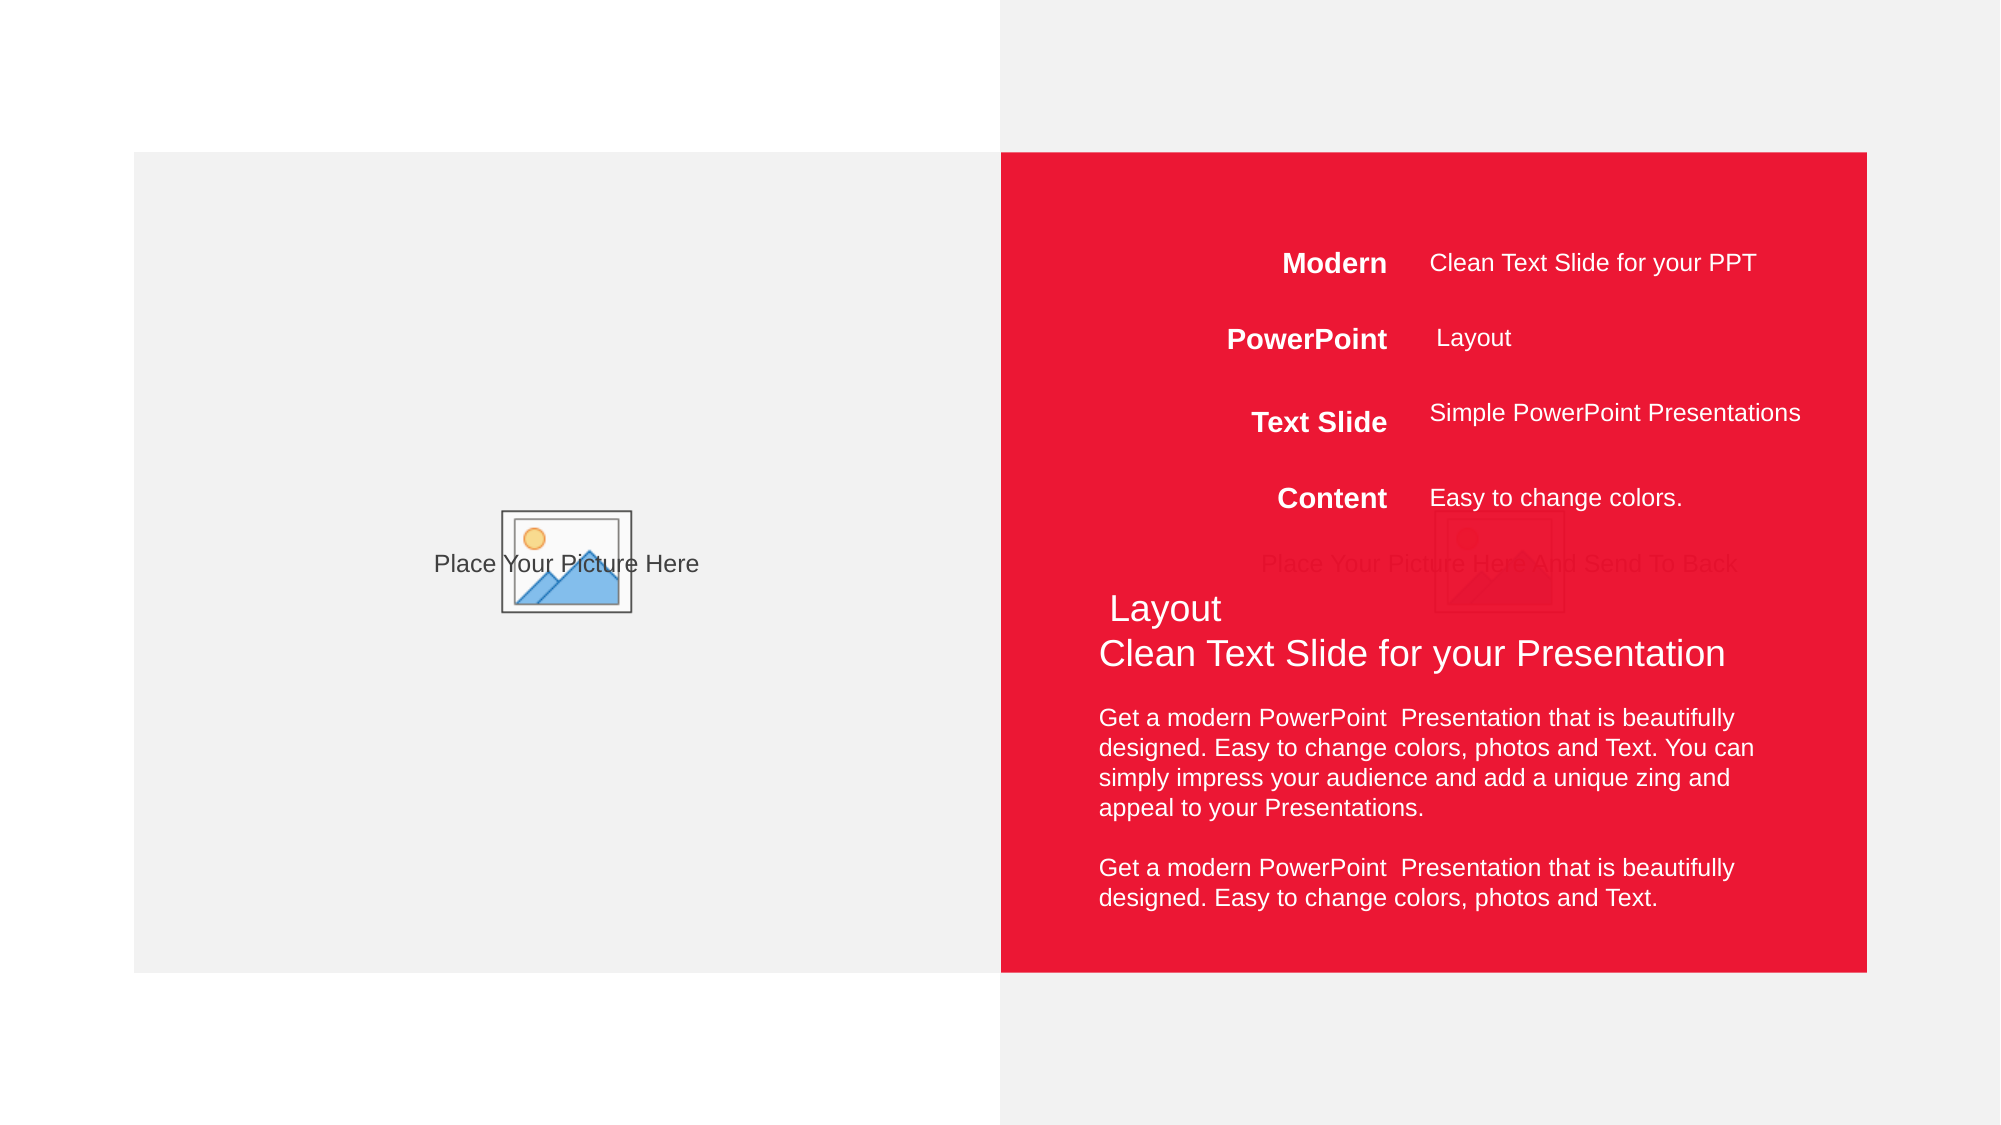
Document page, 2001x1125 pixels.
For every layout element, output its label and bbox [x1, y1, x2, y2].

text_box [1156, 236, 1818, 523]
picture [134, 0, 2000, 1125]
